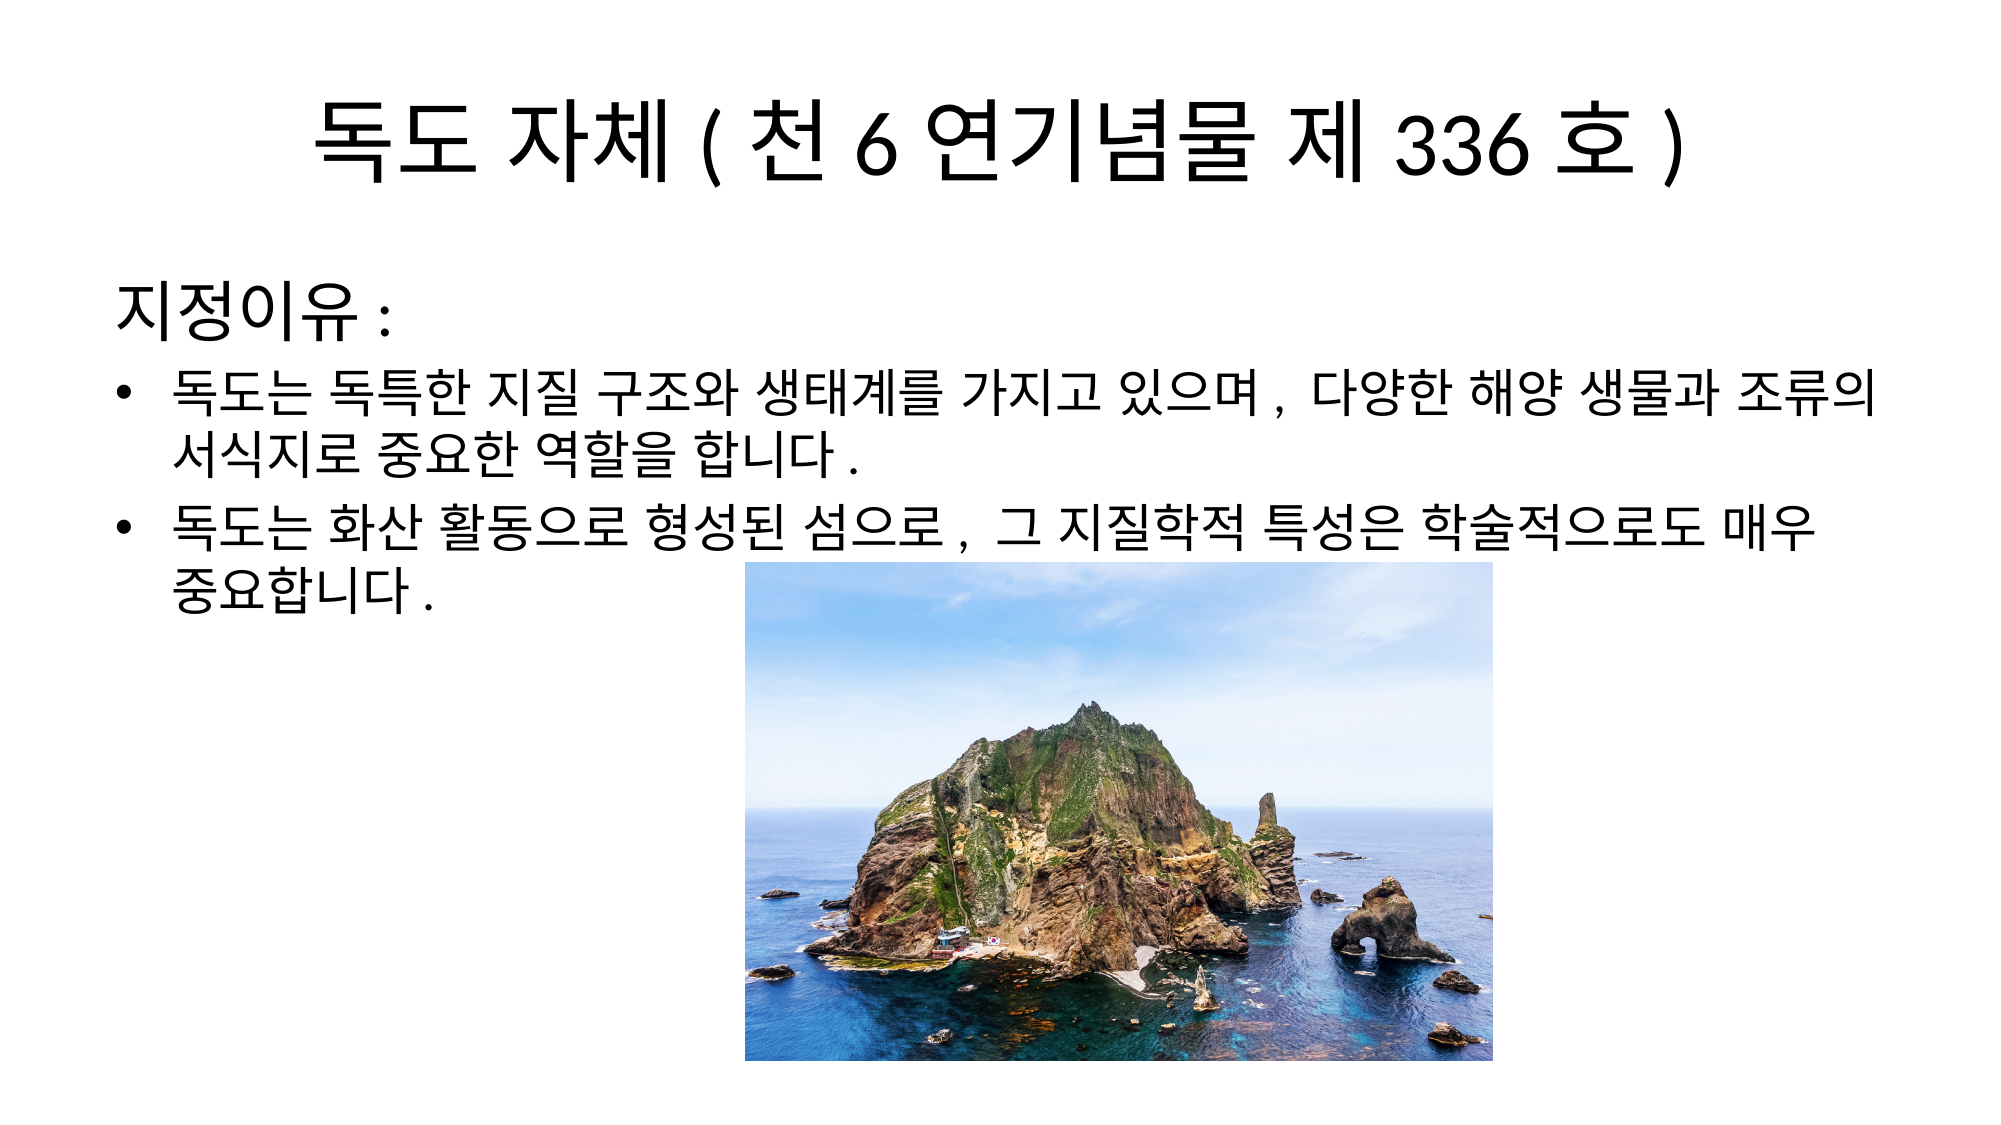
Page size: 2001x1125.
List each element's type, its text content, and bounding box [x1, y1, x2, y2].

picture [744, 561, 1494, 1062]
list 지정이유: 독도는 독특한 지질 구조와 생태계를 가지고 있으며, 다양한 해양 생물과 조류의 서식지로 중요한 역할을 합니다. 독도는 화산 활동으로 형성된 섬으로, 그 지질학적 특성은 학술적으로도 매우 중요합니다. [99, 262, 1900, 1005]
title 독도 자체(천6연기념물 제336호) [99, 45, 1900, 233]
